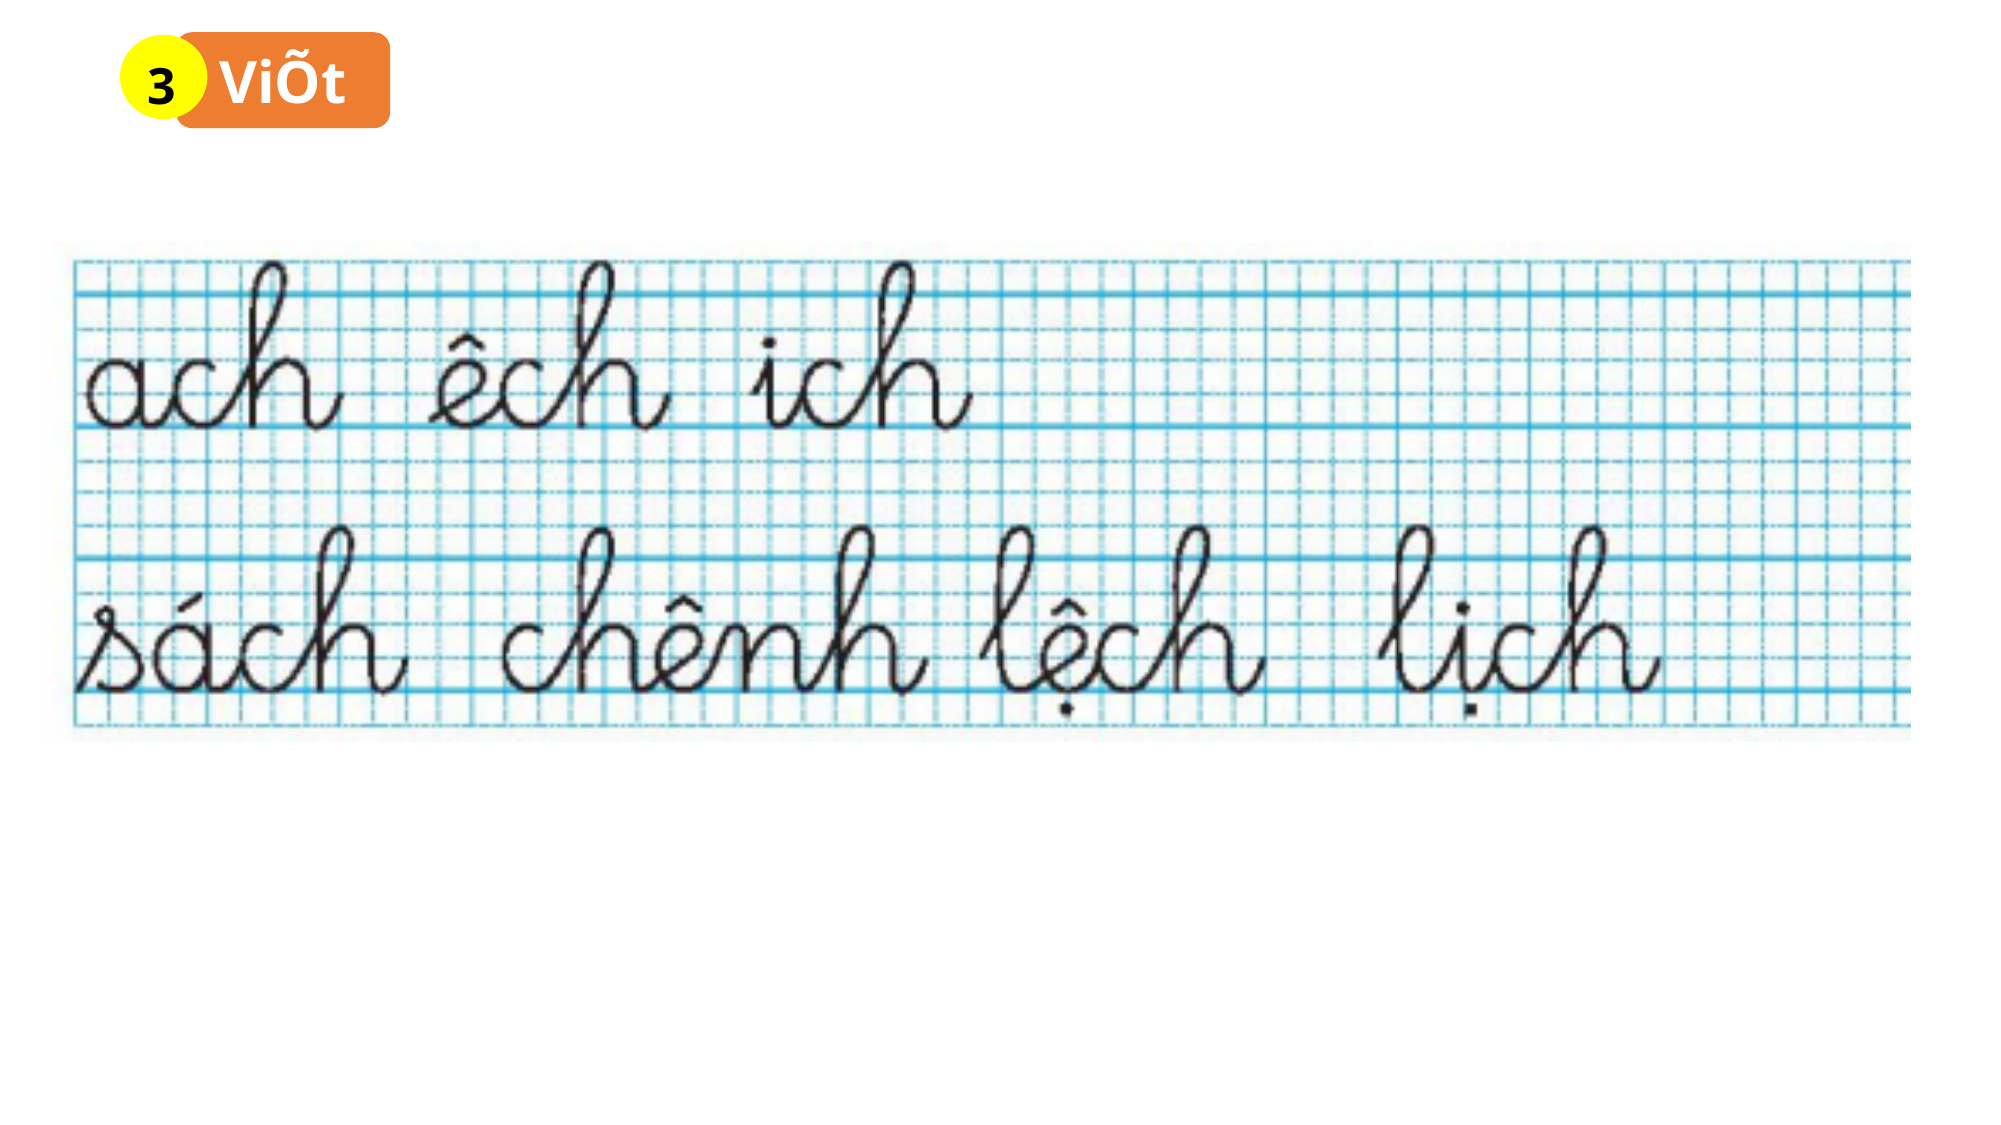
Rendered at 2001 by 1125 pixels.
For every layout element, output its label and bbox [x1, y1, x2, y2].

picture [34, 241, 1911, 742]
text_box [119, 32, 391, 129]
